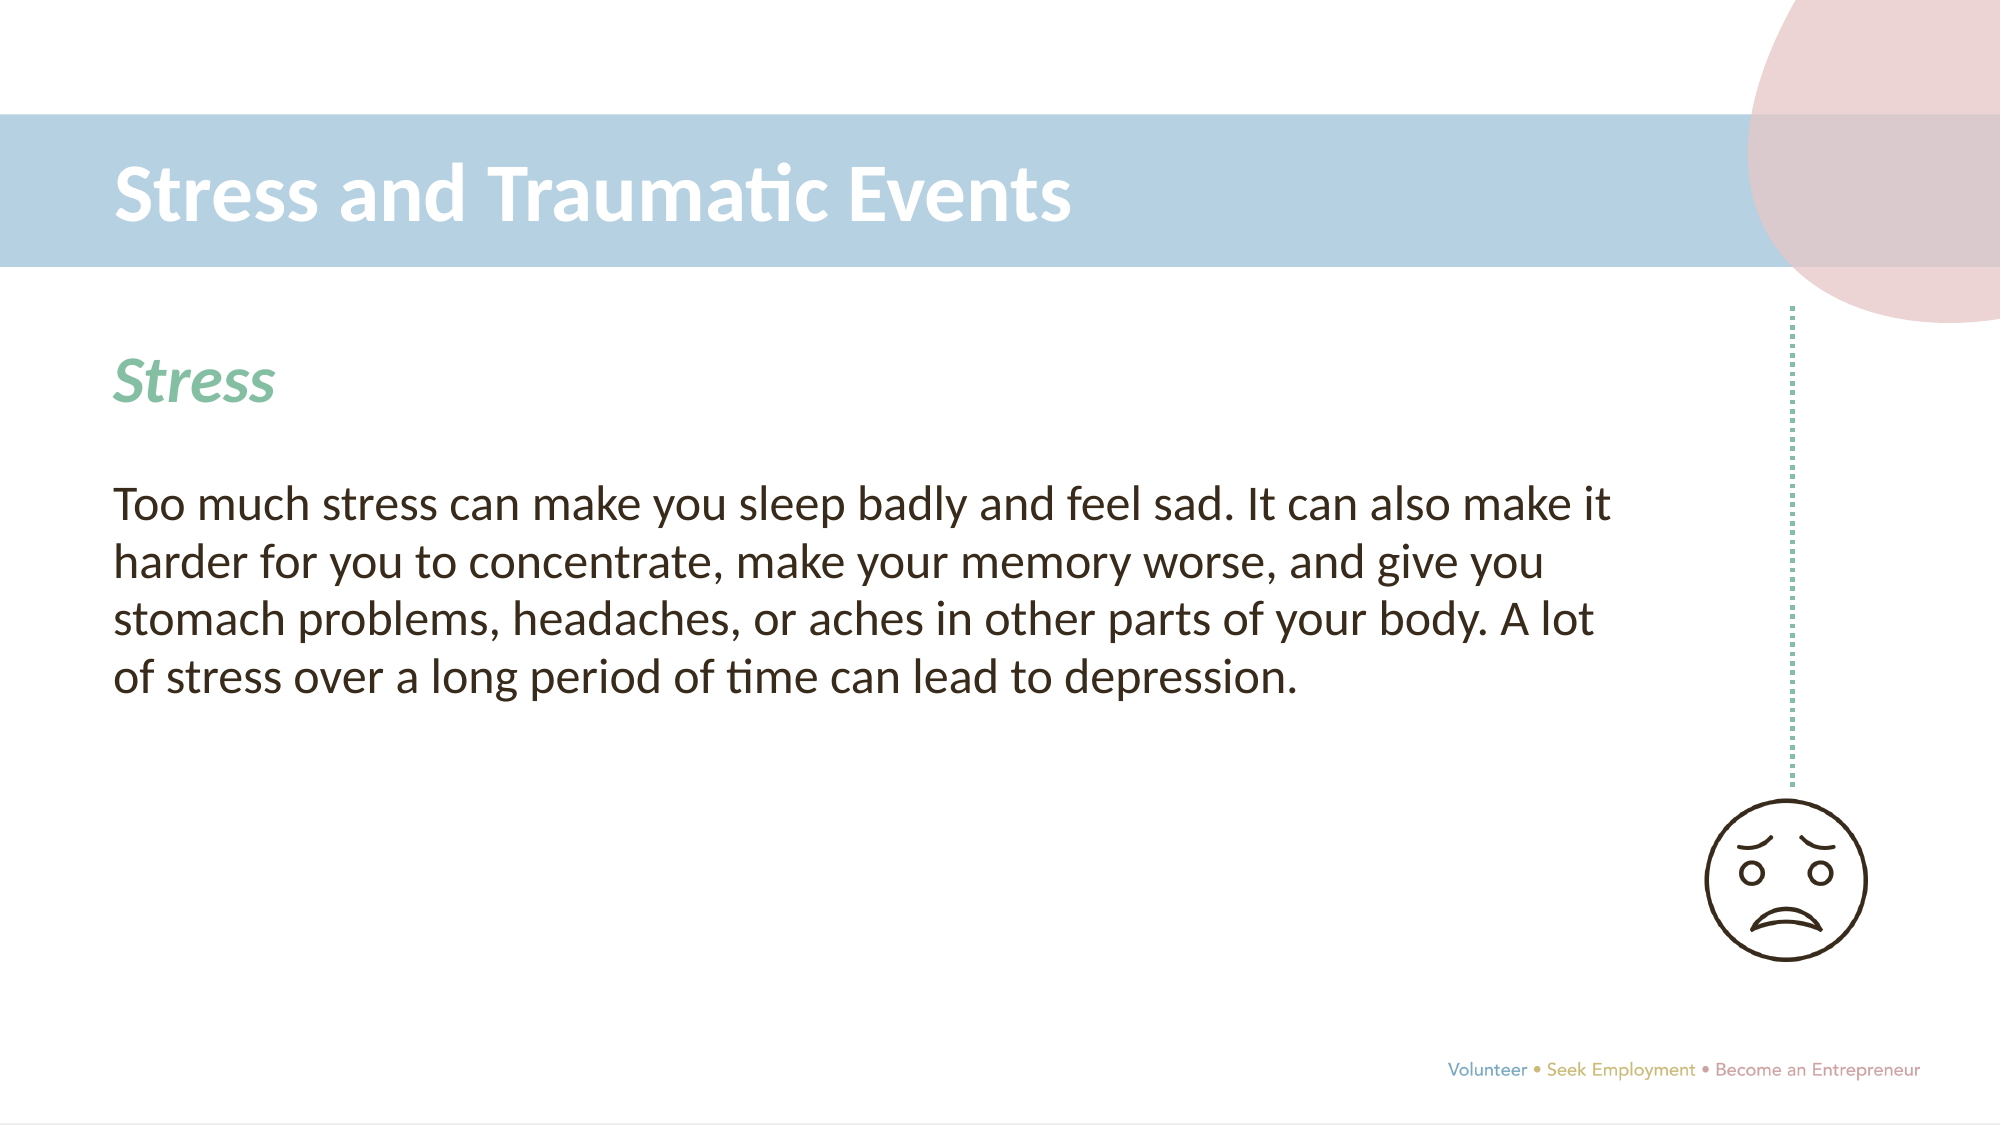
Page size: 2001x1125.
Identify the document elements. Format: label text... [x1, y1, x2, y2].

text_box [0, 113, 1792, 268]
text_box Stress Too much stress can make you sleep badly and feel sad. It can also make it harder for you to concentrate, make your memory worse, and give you stomach problems, headaches, or aches in other parts of your body. A lot of stress over a long period of time can lead to depression. [98, 350, 1637, 975]
text_box Stress and Traumatic Events [99, 147, 1312, 290]
picture [1418, 1046, 1971, 1103]
text_box [1747, 0, 2000, 323]
picture [1682, 777, 1889, 984]
